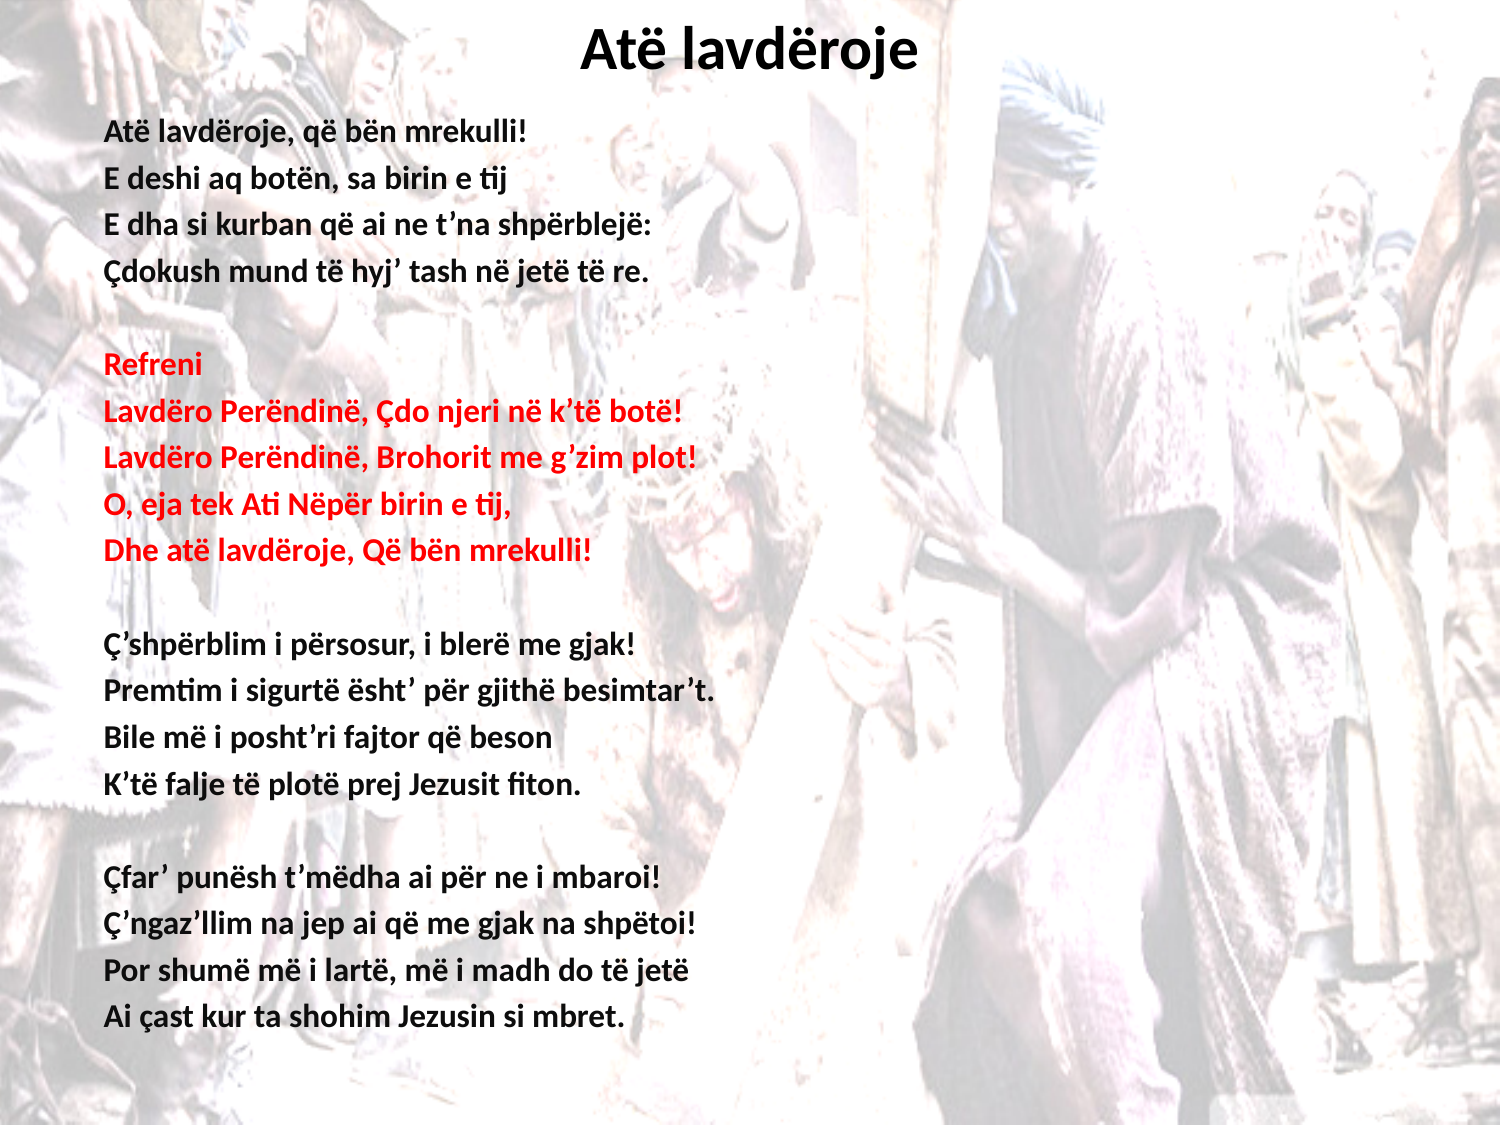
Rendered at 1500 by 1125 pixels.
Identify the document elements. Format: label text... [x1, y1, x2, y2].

subtitle Atë lavdëroje, që bën mrekulli! E deshi aq botën, sa birin e tij E dha si kurban që ai ne t’na shpërblejë: Çdokush mund të hyj’ tash në jetë të re. Refreni Lavdëro Perëndinë, Çdo njeri në k’të botë! Lavdëro Perëndinë, Brohorit me g’zim plot! O, eja tek Ati Nëpër birin e tij, Dhe atë lavdëroje, Që bën mrekulli! Ç’shpërblim i përsosur, i blerë me gjak! Premtim i sigurtë ësht’ për gjithë besimtar’t. Bile më i posht’ri fajtor që beson K’të falje të plotë prej Jezusit fiton. Çfar’ punësh t’mëdha ai për ne i mbaroi! Ç’ngaz’llim na jep ai që me gjak na shpëtoi! Por shumë më i lartë, më i madh do të jetë Ai çast kur ta shohim Jezusin si mbret. [88, 101, 798, 866]
title Atë lavdëroje [490, 0, 1010, 90]
